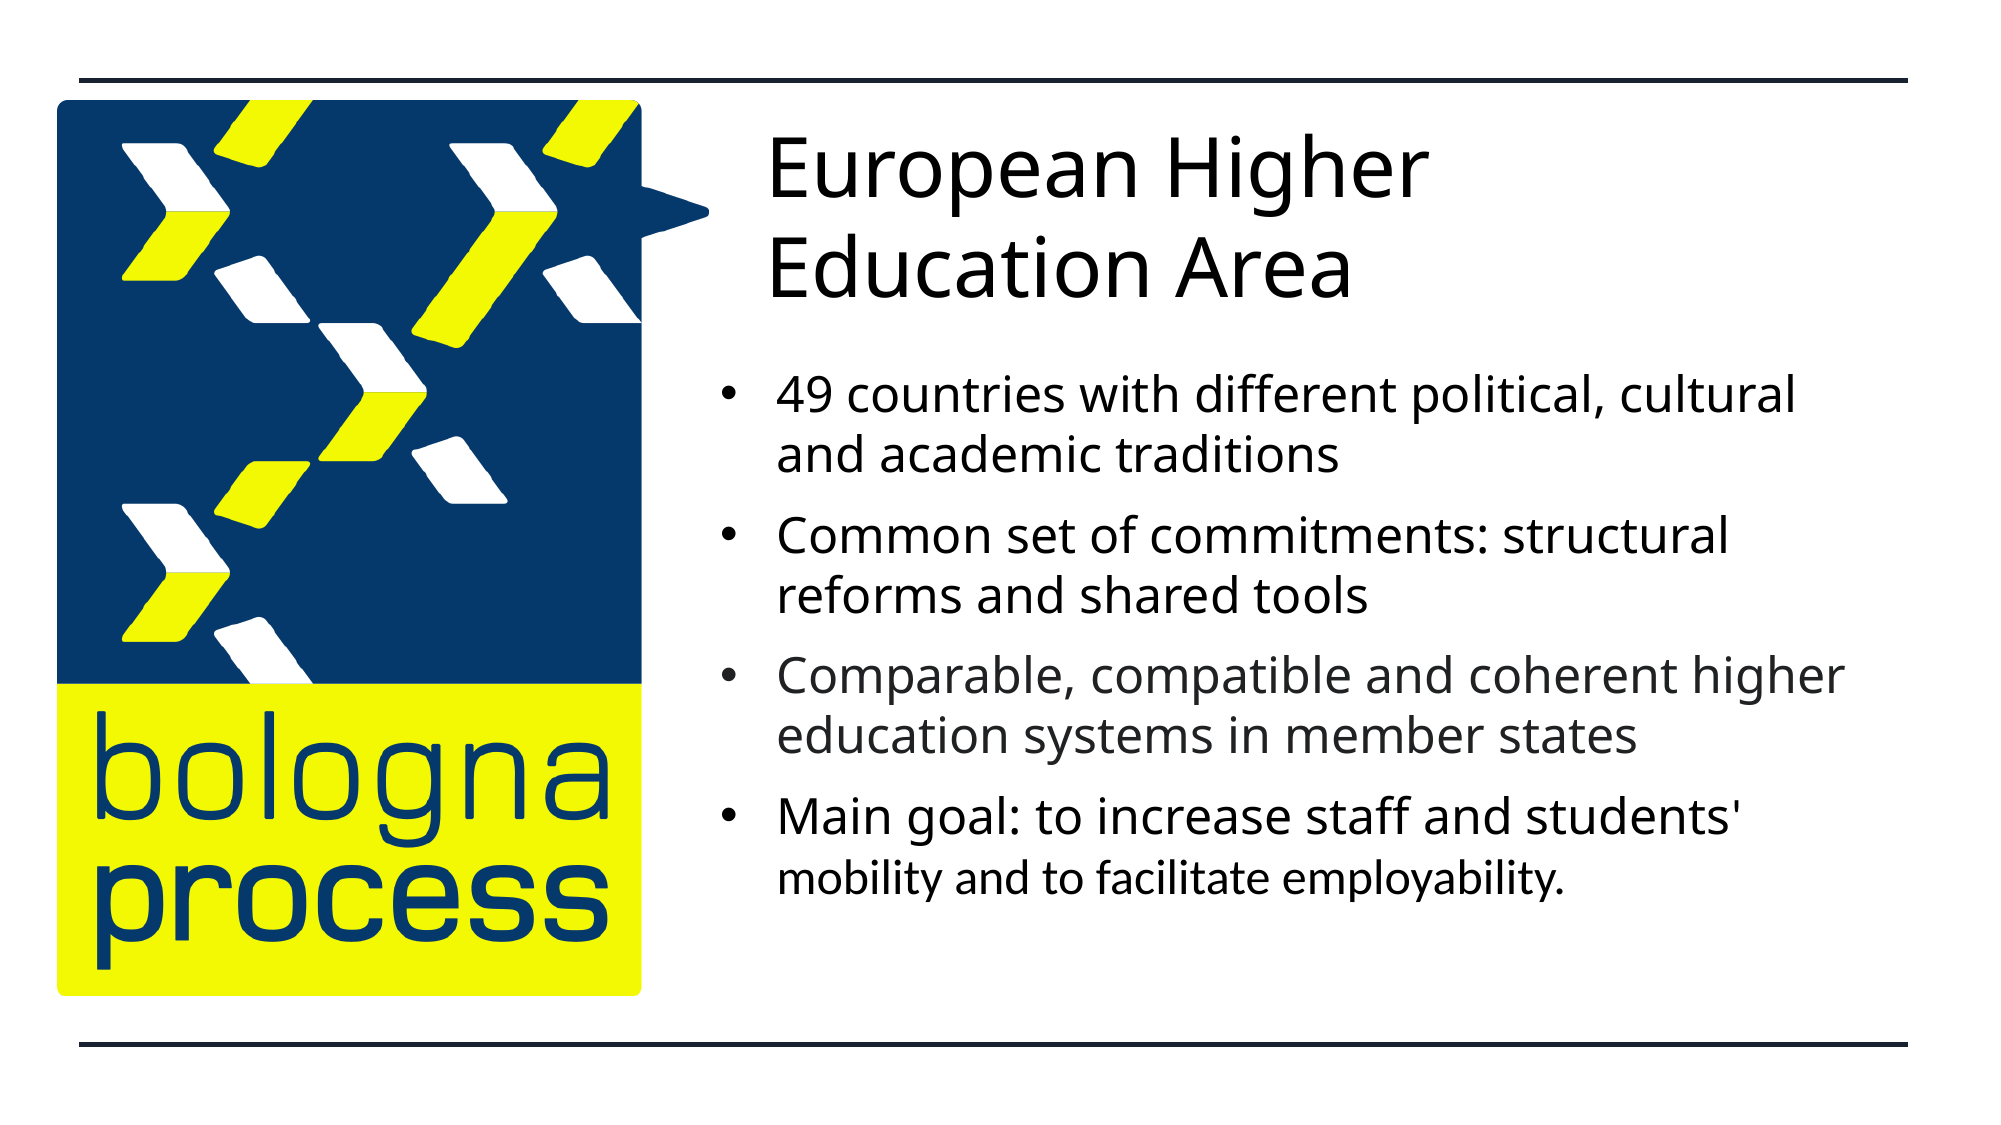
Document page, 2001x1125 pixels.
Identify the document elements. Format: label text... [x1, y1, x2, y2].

title European Higher Education Area [750, 143, 1824, 285]
list 49 countries with different political, cultural and academic traditions Common set of commitments: structural reforms and shared tools Comparable, compatible and coherent higher education systems in member states Main goal: to increase staff and students' mobility and to facilitate employability. [709, 354, 1869, 982]
picture [57, 100, 709, 996]
